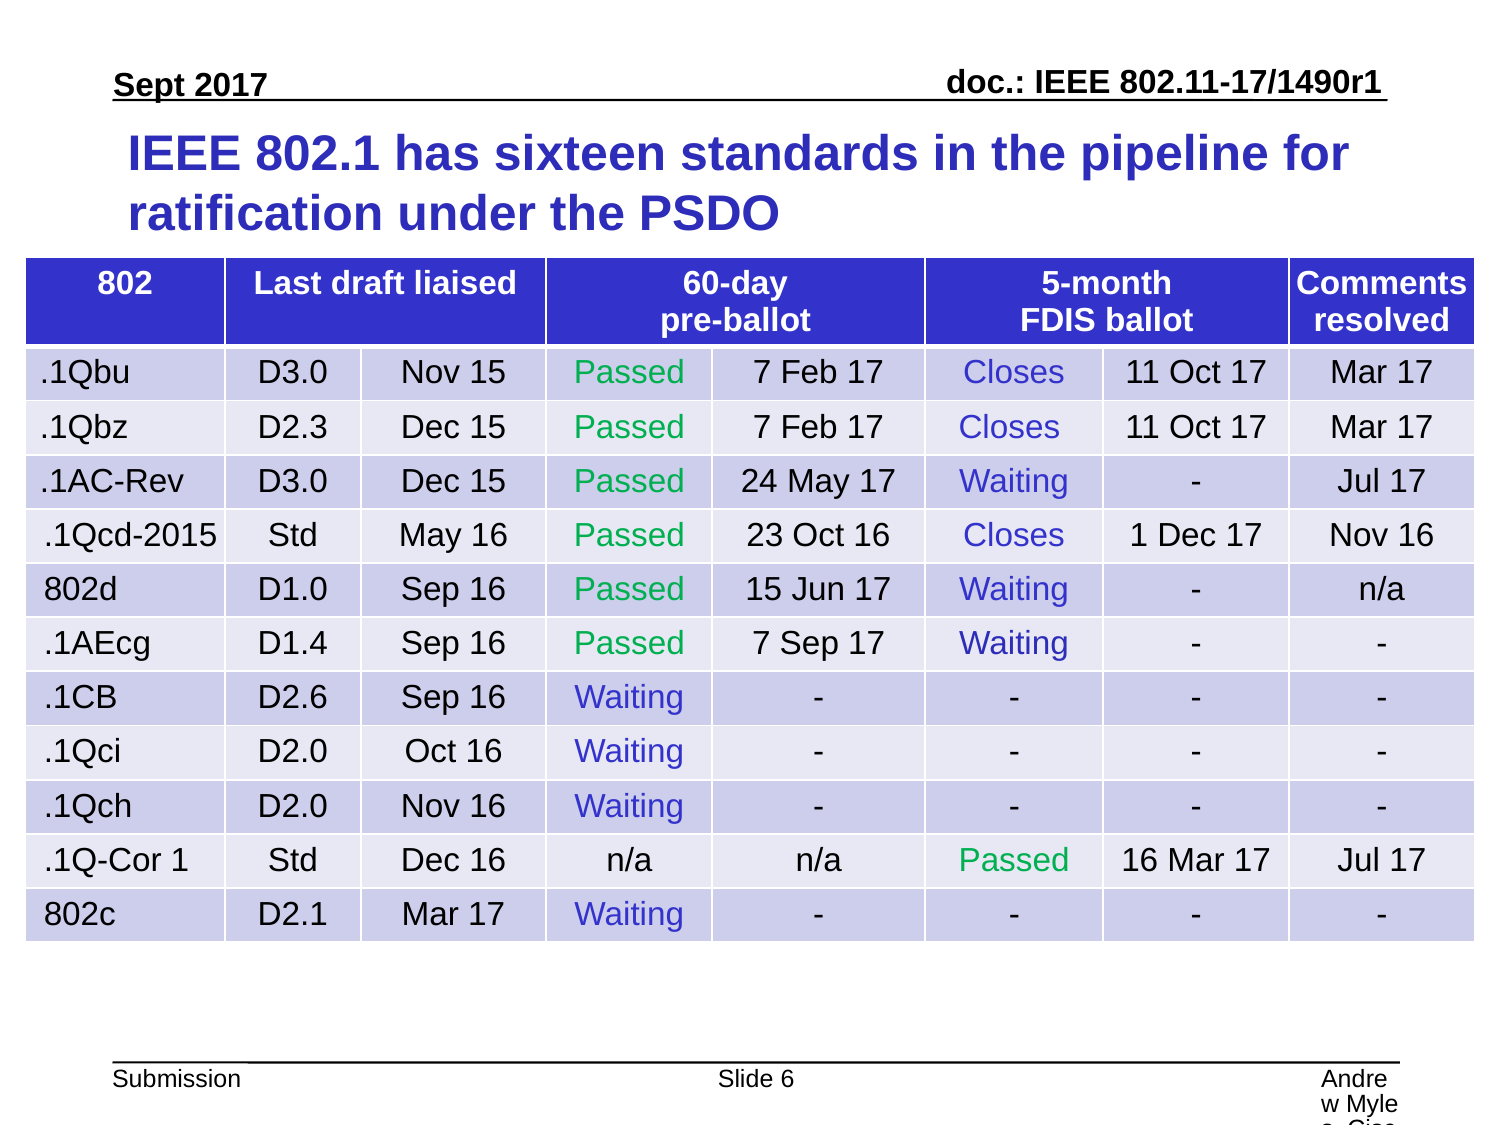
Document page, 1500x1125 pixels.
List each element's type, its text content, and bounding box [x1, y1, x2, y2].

table_header 60-day pre-ballot [547, 258, 924, 344]
table_cell Nov 16 [1290, 510, 1474, 562]
table_cell .1Qbu [26, 349, 224, 400]
table_cell Mar 17 [1290, 401, 1474, 454]
table_cell Mar 17 [1290, 349, 1474, 400]
table_cell Passed [547, 618, 711, 670]
table_cell Nov 16 [362, 781, 545, 833]
table_cell - [713, 781, 924, 833]
table_cell Oct 16 [362, 726, 545, 779]
table_cell 7 Sep 17 [713, 618, 924, 670]
table_cell Dec 15 [362, 456, 545, 508]
table_cell - [1290, 889, 1474, 941]
table_cell - [713, 726, 924, 779]
table_cell - [1290, 672, 1474, 725]
table_cell - [1104, 781, 1288, 833]
table_cell - [926, 672, 1102, 725]
table_cell Std [226, 835, 360, 887]
table_cell Passed [547, 456, 711, 508]
table_cell Waiting [547, 726, 711, 779]
table_header Last draft liaised [226, 258, 545, 344]
table_cell D2.1 [226, 889, 360, 941]
table_header 802 [26, 258, 224, 344]
table_header Comments resolved [1290, 258, 1474, 344]
table_cell Passed [547, 401, 711, 454]
table_cell - [1104, 889, 1288, 941]
table_cell D3.0 [226, 456, 360, 508]
table_cell Dec 16 [362, 835, 545, 887]
table_cell .1Qci [26, 726, 224, 779]
table_cell Waiting [926, 456, 1102, 508]
table_cell Waiting [547, 781, 711, 833]
table_cell Dec 15 [362, 401, 545, 454]
table_cell 11 Oct 17 [1104, 349, 1288, 400]
table_cell D2.6 [226, 672, 360, 725]
table_cell Waiting [926, 564, 1102, 616]
slide_number Slide 6 [709, 1061, 803, 1093]
table_header 5-month FDIS ballot [926, 258, 1288, 344]
table_cell Mar 17 [362, 889, 545, 941]
table_cell Sep 16 [362, 564, 545, 616]
table_cell 7 Feb 17 [713, 401, 924, 454]
table_cell .1AC-Rev [26, 456, 224, 508]
table_cell Closes [926, 349, 1102, 400]
table_cell May 16 [362, 510, 545, 562]
table_cell n/a [547, 835, 711, 887]
table_cell Waiting [547, 672, 711, 725]
table_cell D3.0 [226, 349, 360, 400]
table_cell .1AEcg [26, 618, 224, 670]
table_cell Passed [926, 835, 1102, 887]
table_cell Passed [547, 510, 711, 562]
table_cell .1Qch [26, 781, 224, 833]
table_cell Waiting [926, 618, 1102, 670]
table_cell 1 Dec 17 [1104, 510, 1288, 562]
table_cell 16 Mar 17 [1104, 835, 1288, 887]
table_cell Passed [547, 564, 711, 616]
table_cell - [926, 726, 1102, 779]
footer Andrew Myles, Cisco [1320, 1061, 1402, 1093]
table_cell .1Qbz [26, 401, 224, 454]
table_cell Jul 17 [1290, 456, 1474, 508]
table_cell .1Q-Cor 1 [26, 835, 224, 887]
table_cell D1.4 [226, 618, 360, 670]
table_cell - [1290, 726, 1474, 779]
table_cell Sep 16 [362, 618, 545, 670]
table_cell 15 Jun 17 [713, 564, 924, 616]
title IEEE 802.1 has sixteen standards in the pipeline for ratification under the PSDO [112, 112, 1388, 256]
table_cell n/a [1290, 564, 1474, 616]
table_cell Jul 17 [1290, 835, 1474, 887]
table_cell - [1290, 781, 1474, 833]
table_cell 23 Oct 16 [713, 510, 924, 562]
table_cell - [1104, 672, 1288, 725]
table_cell - [1104, 456, 1288, 508]
table_cell Sep 16 [362, 672, 545, 725]
table_cell Nov 15 [362, 349, 545, 400]
table_cell - [1104, 726, 1288, 779]
table_cell D1.0 [226, 564, 360, 616]
table_cell D2.0 [226, 781, 360, 833]
table_cell .1CB [26, 672, 224, 725]
table_cell 11 Oct 17 [1104, 401, 1288, 454]
table_cell 802c [26, 889, 224, 941]
table_cell 802d [26, 564, 224, 616]
table_cell - [926, 781, 1102, 833]
table_cell Std [226, 510, 360, 562]
table_cell - [713, 889, 924, 941]
table_cell D2.0 [226, 726, 360, 779]
table_cell - [713, 672, 924, 725]
table_cell n/a [713, 835, 924, 887]
table_cell .1Qcd-2015 [26, 510, 224, 562]
table_cell Waiting [547, 889, 711, 941]
table_cell Closes [926, 401, 1102, 454]
table_cell Closes [926, 510, 1102, 562]
table_cell Passed [547, 349, 711, 400]
table_cell - [1290, 618, 1474, 670]
table_cell - [1104, 618, 1288, 670]
table_cell 24 May 17 [713, 456, 924, 508]
table_cell 7 Feb 17 [713, 349, 924, 400]
table_cell D2.3 [226, 401, 360, 454]
table_cell - [1104, 564, 1288, 616]
table_cell - [926, 889, 1102, 941]
